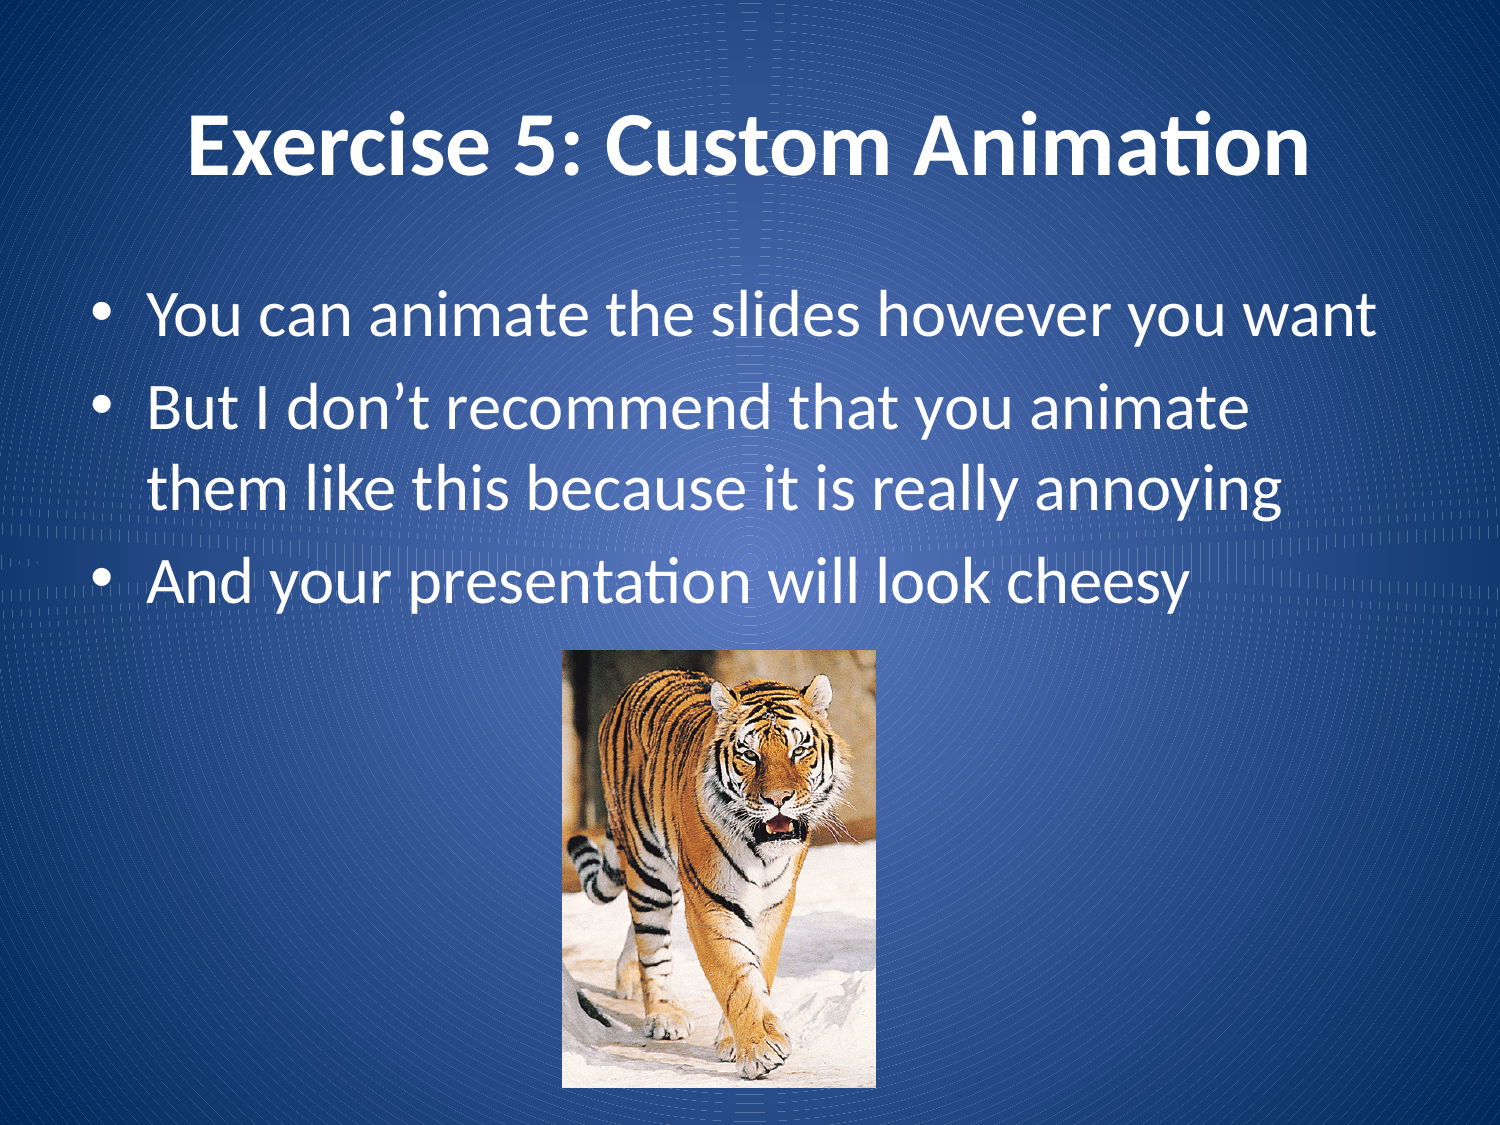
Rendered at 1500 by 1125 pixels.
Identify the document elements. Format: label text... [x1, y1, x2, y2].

title Exercise 5: Custom Animation [75, 45, 1425, 233]
list You can animate the slides however you want But I don’t recommend that you animate them like this because it is really annoying And your presentation will look cheesy [75, 262, 1425, 1005]
picture [562, 650, 877, 1088]
